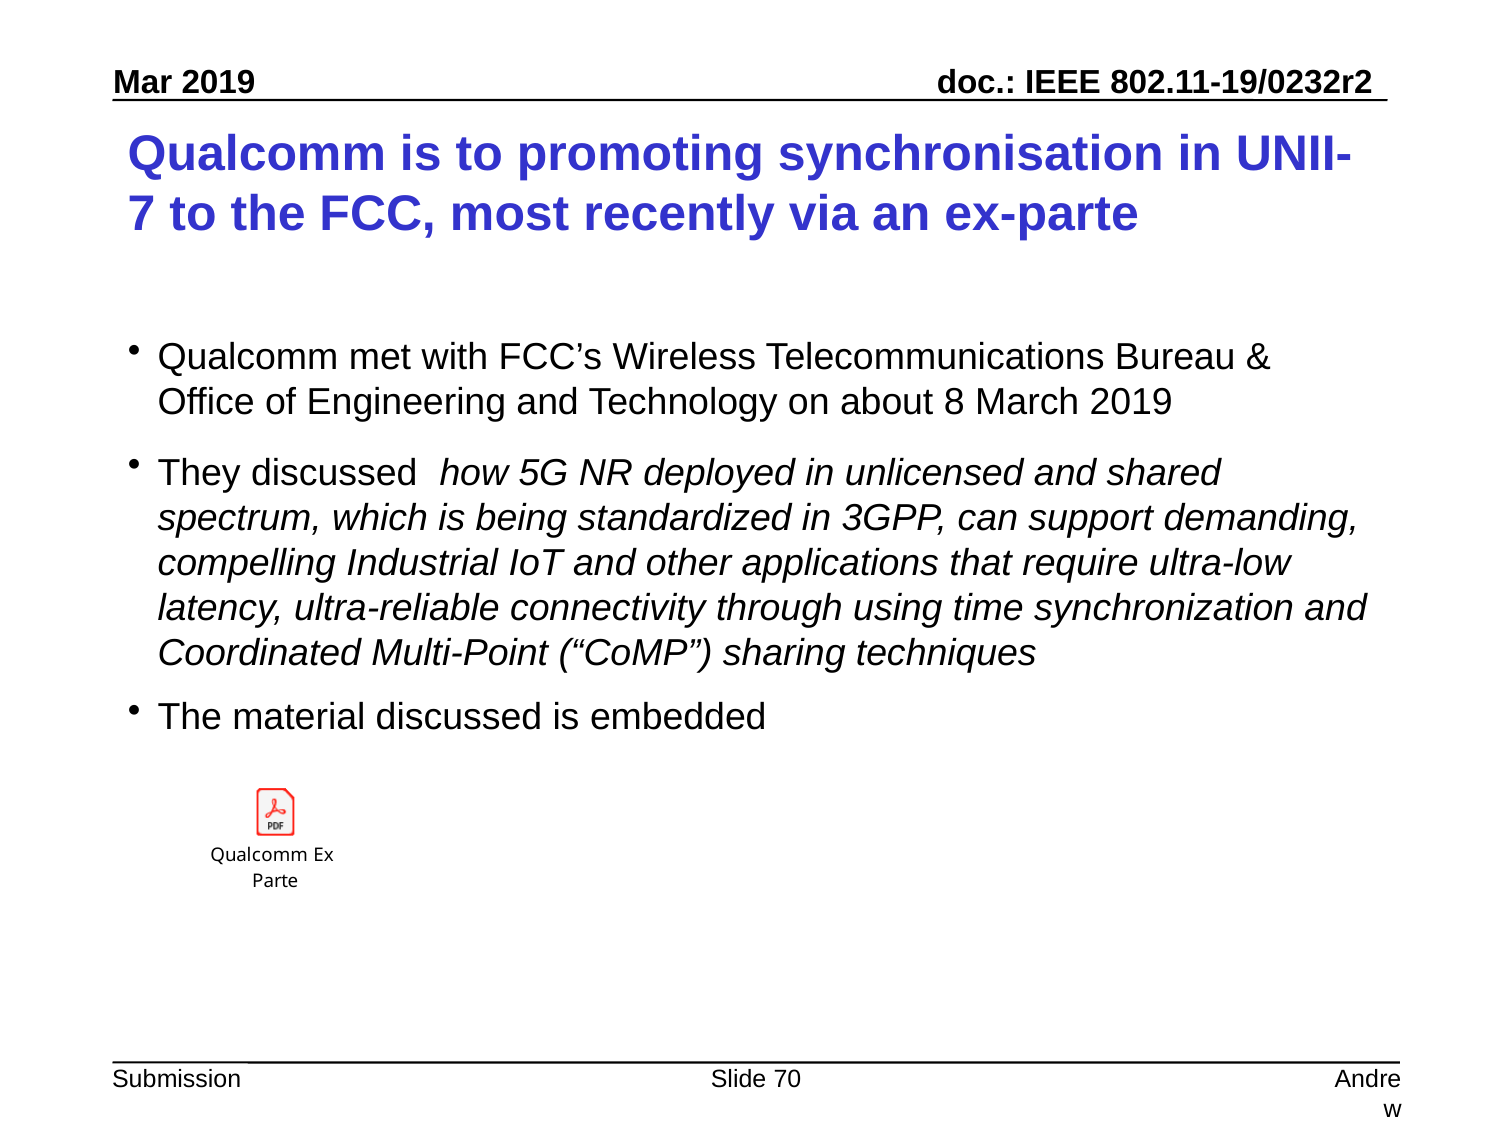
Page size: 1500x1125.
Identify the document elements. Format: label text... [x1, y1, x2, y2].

title Qualcomm is to promoting synchronisation in UNII-7 to the FCC, most recently via an ex-parte [112, 112, 1388, 288]
list Qualcomm met with FCC’s Wireless Telecommunications Bureau & Office of Engineering and Technology on about 8 March 2019 They discussed how 5G NR deployed in unlicensed and shared spectrum, which is being standardized in 3GPP, can support demanding, compelling Industrial IoT and other applications that require ultra-low latency, ultra-reliable connectivity through using time synchronization and Coordinated Multi-Point (“CoMP”) sharing techniques The material discussed is embedded [112, 324, 1388, 1000]
footer Andrew Myles, Cisco [1320, 1061, 1402, 1093]
slide_number Slide 70 [709, 1061, 803, 1093]
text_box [199, 787, 351, 920]
